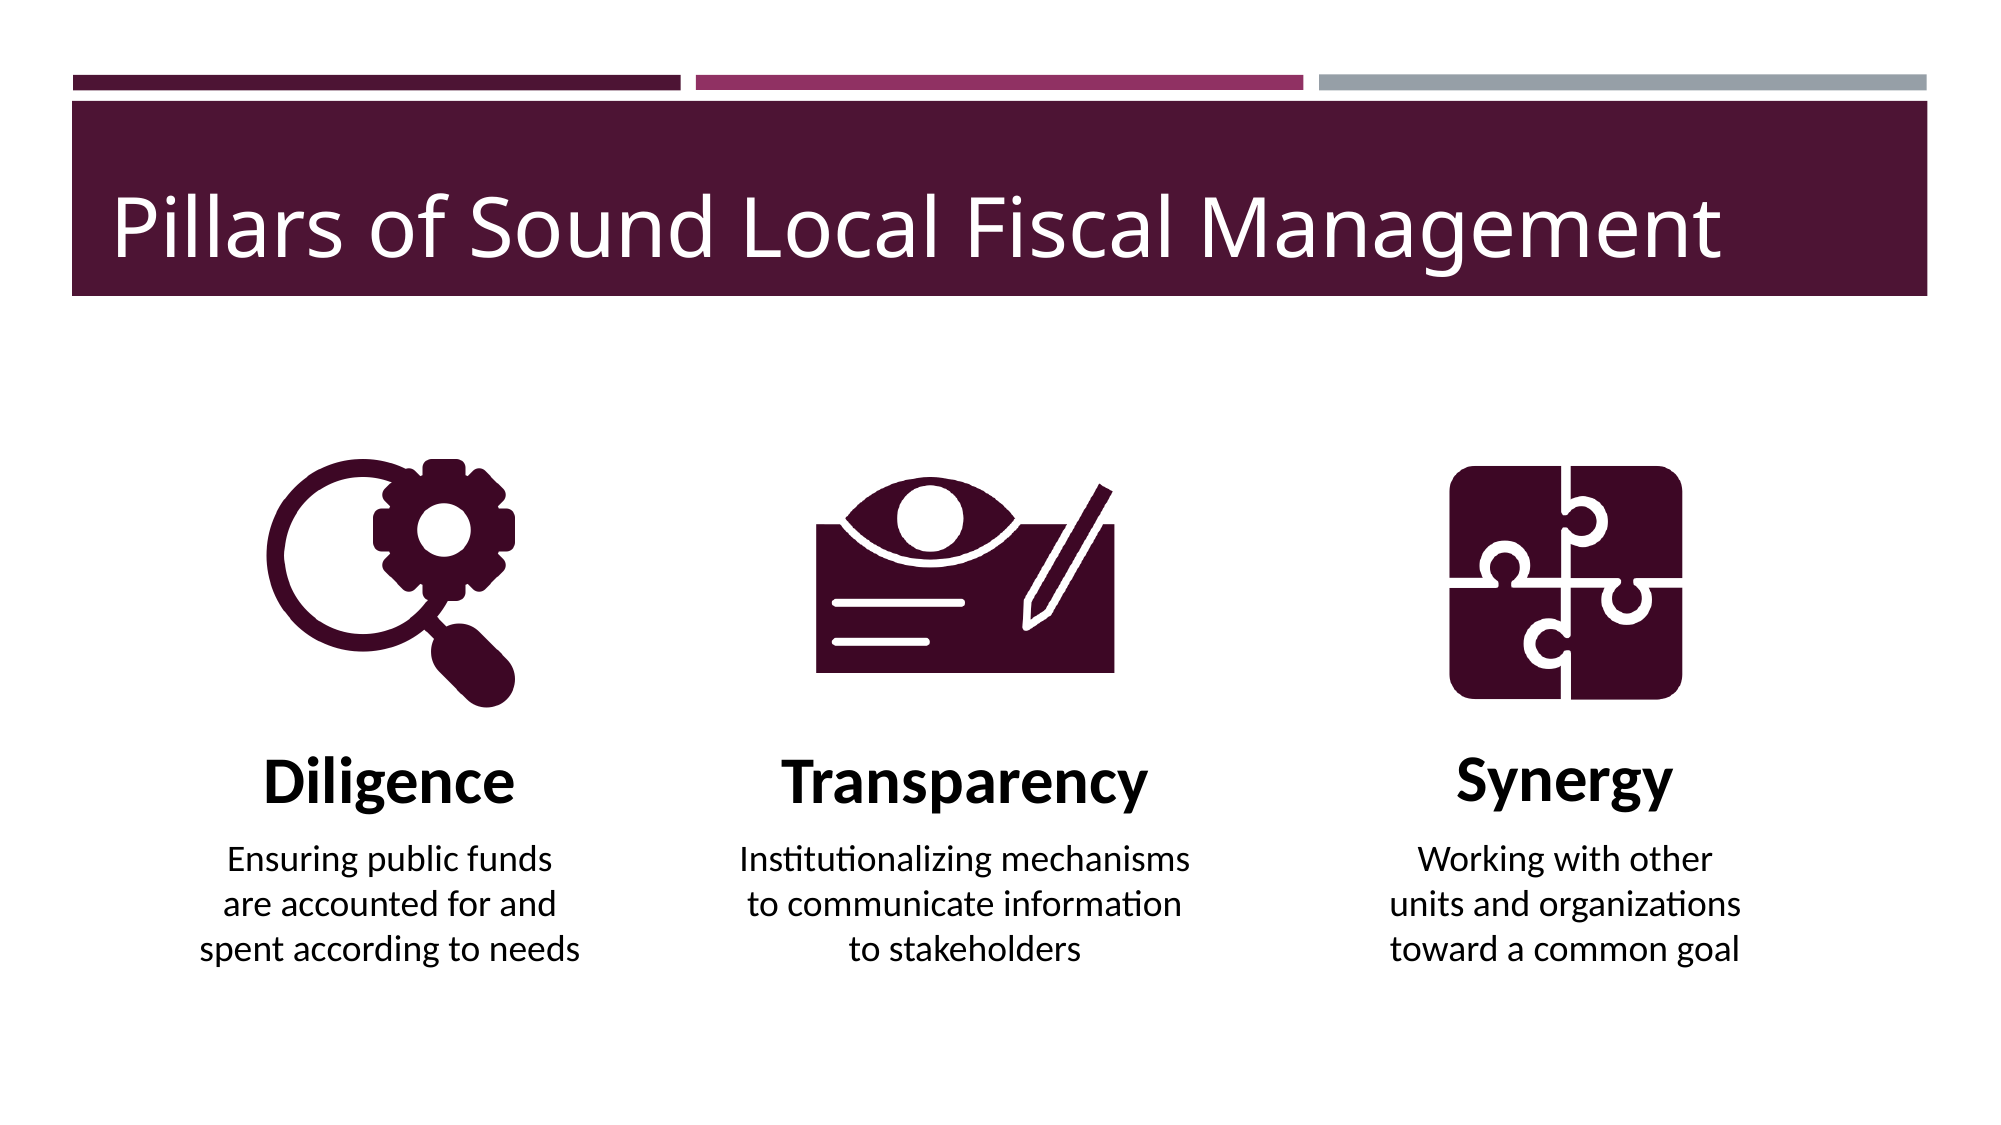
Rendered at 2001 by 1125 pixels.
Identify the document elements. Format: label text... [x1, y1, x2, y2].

text_box Ensuring public funds are accounted for and spent according to needs [184, 827, 596, 977]
text_box Synergy [1441, 735, 1690, 822]
text_box Pillars of Sound Local Fiscal Management [95, 115, 1905, 282]
text_box Transparency [766, 729, 1164, 824]
picture [719, 456, 1211, 713]
picture [1362, 420, 1769, 728]
picture [212, 441, 568, 728]
text_box Working with other units and organizations toward a common goal [1374, 827, 1757, 977]
text_box Diligence [248, 735, 532, 824]
text_box Institutionalizing mechanisms to communicate information to stakeholders [724, 827, 1206, 977]
